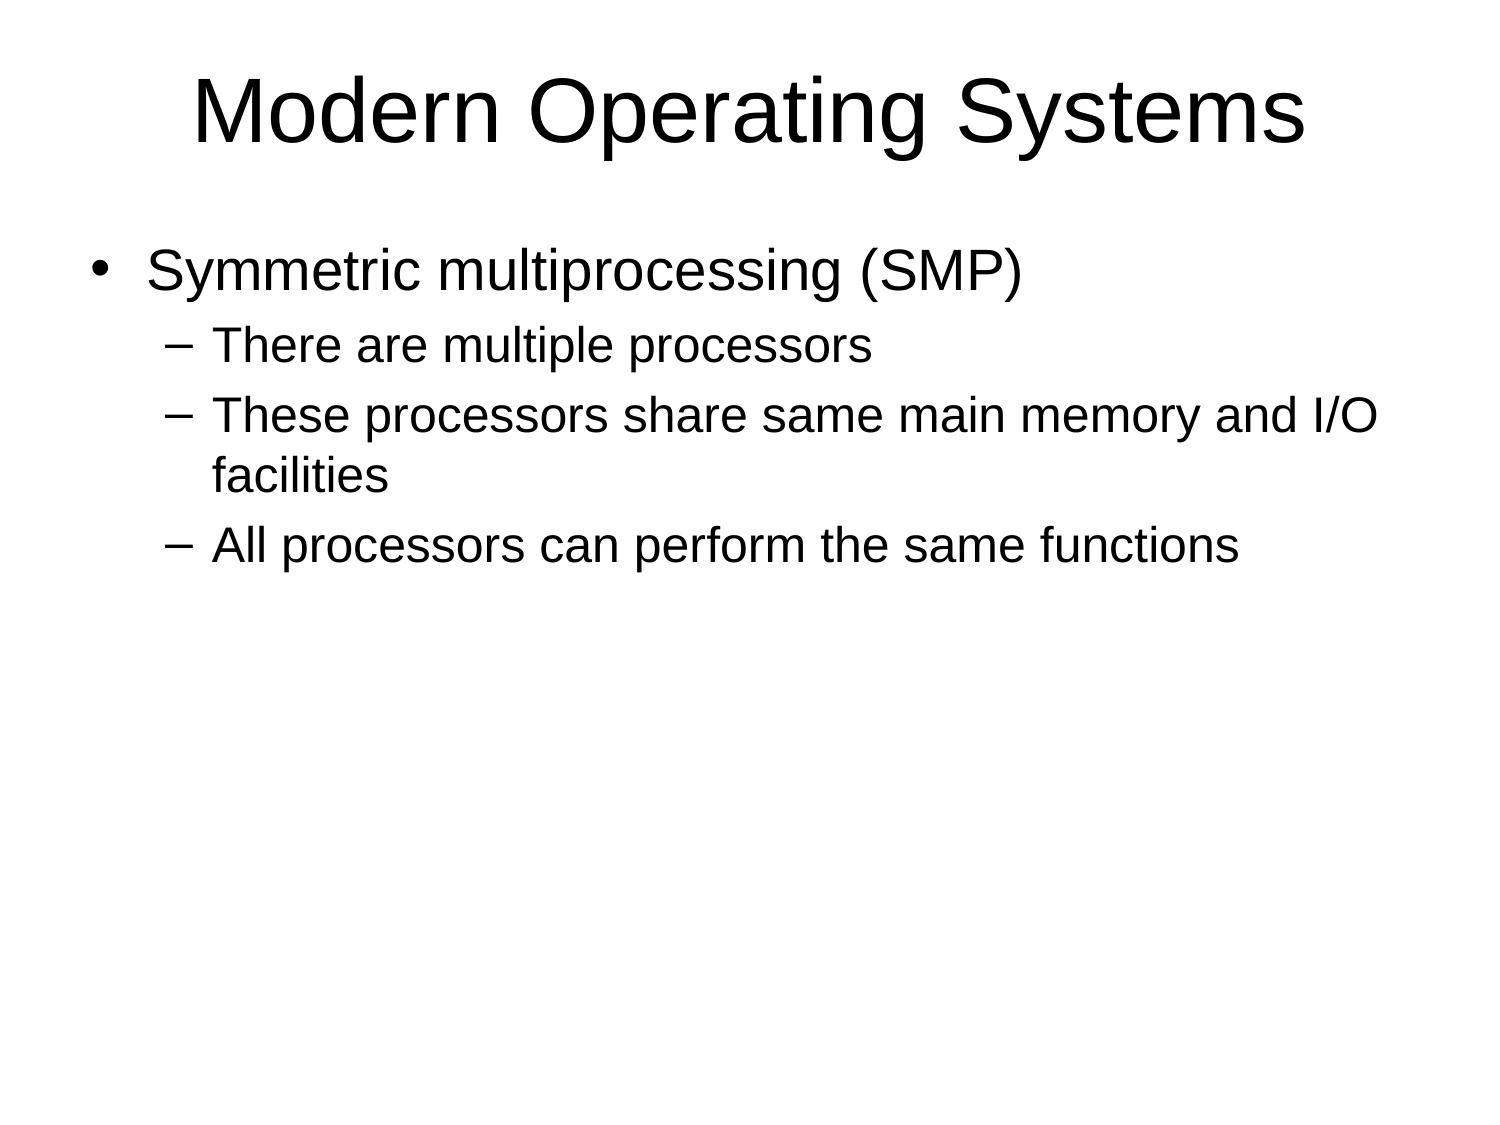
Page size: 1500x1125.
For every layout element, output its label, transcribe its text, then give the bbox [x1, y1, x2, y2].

list Symmetric multiprocessing (SMP) There are multiple processors These processors share same main memory and I/O facilities All processors can perform the same functions [74, 224, 1426, 763]
title Modern Operating Systems [74, 12, 1426, 201]
